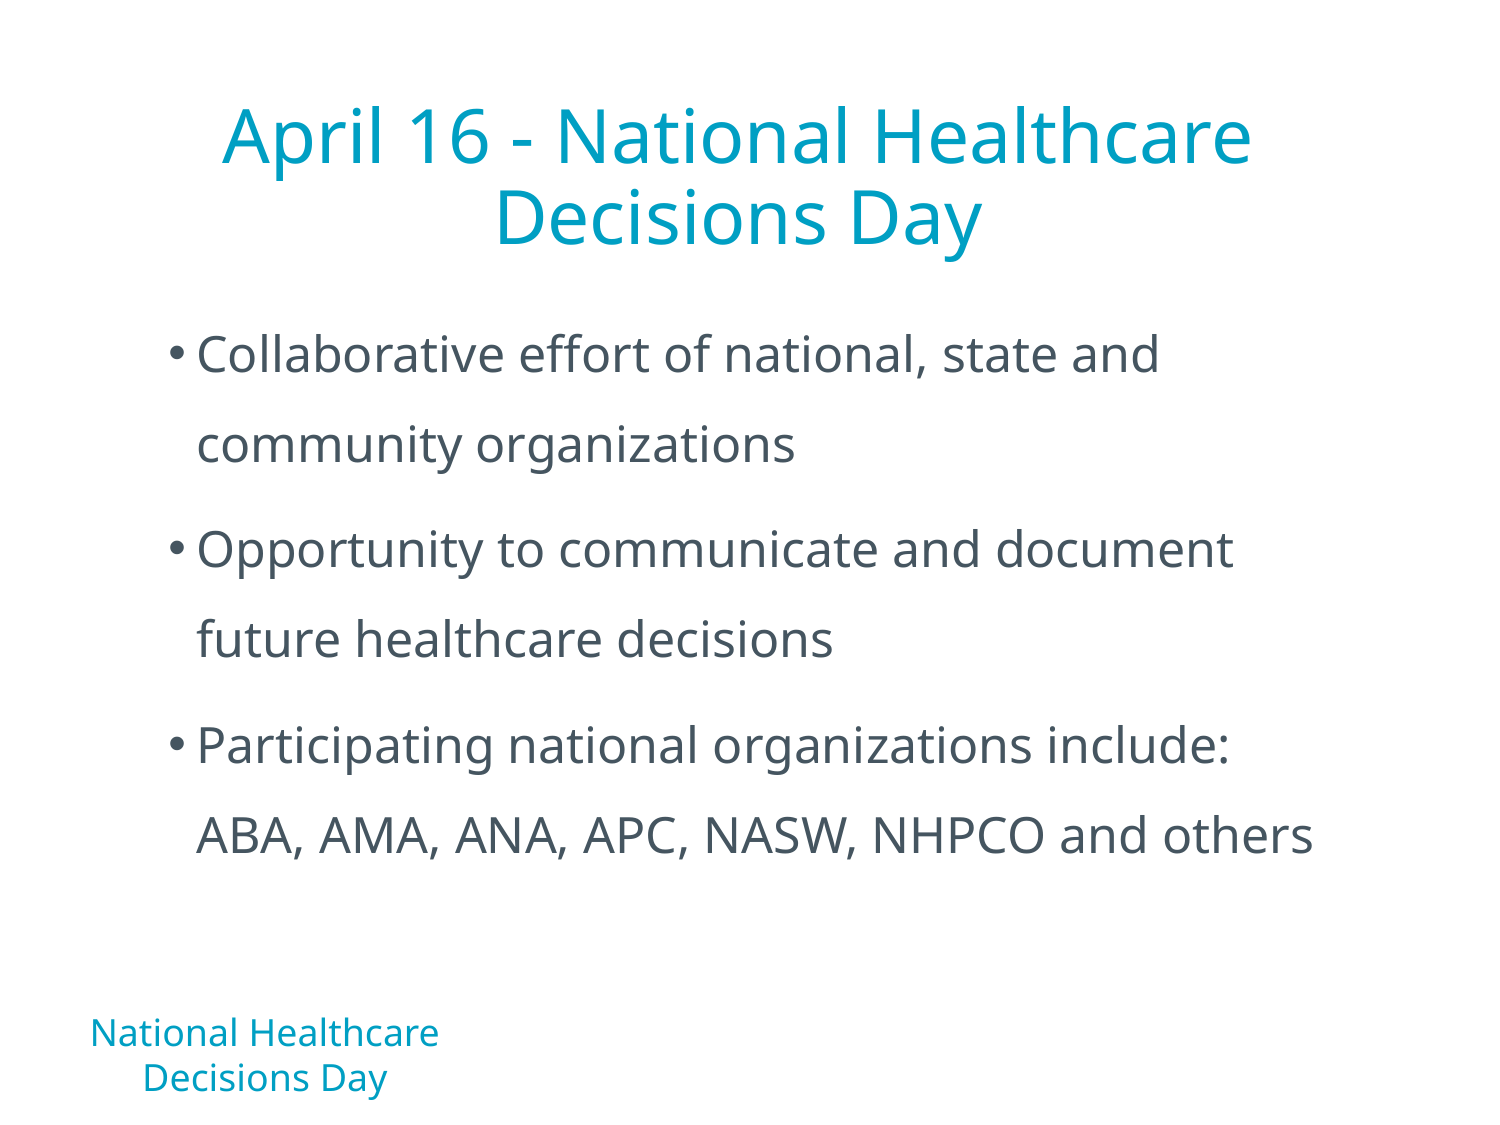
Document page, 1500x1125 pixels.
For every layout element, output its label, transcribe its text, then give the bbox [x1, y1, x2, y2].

text_box April 16 - National Healthcare Decisions Day [136, 91, 1340, 220]
text_box Collaborative effort of national, state and community organizations Opportunity to communicate and document future healthcare decisions Participating national organizations include: ABA, AMA, ANA, APC, NASW, NHPCO and others [153, 284, 1395, 841]
